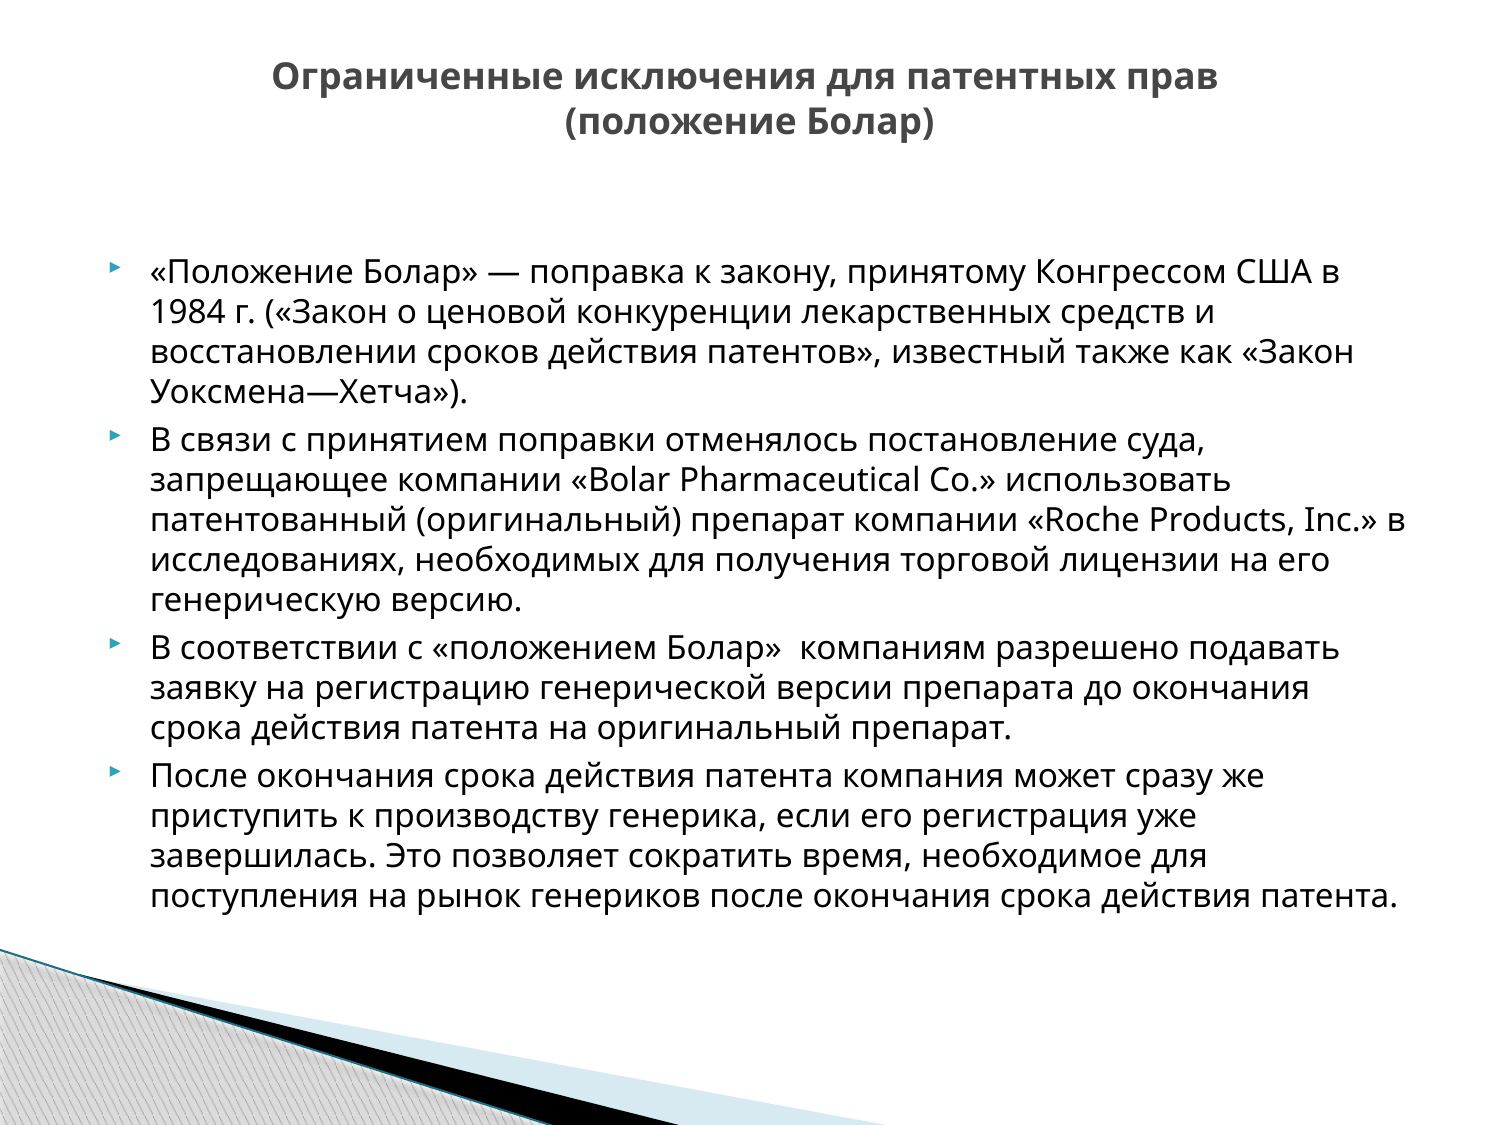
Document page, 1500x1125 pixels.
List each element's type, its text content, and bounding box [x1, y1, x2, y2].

list «Положение Болар» — поправка к закону, принятому Конгрессом США в 1984 г. («Закон о ценовой конкуренции лекарственных средств и восстановлении сроков действия патентов», известный также как «Закон Уоксмена—Хетча»). В связи с принятием поправки отменялось постановление суда, запрещающее компании «Bolar Pharmaceutical Co.» использовать патентованный (оригинальный) препарат компании «Roche Products, Inc.» в исследованиях, необходимых для получения торговой лицензии на его генерическую версию. В соответствии с «положением Болар» компаниям разрешено подавать заявку на регистрацию генерической версии препарата до окончания срока действия патента на оригинальный препарат. После окончания срока действия патента компания может сразу же приступить к производству генерика, если его регистрация уже завершилась. Это позволяет сократить время, необходимое для поступления на рынок генериков после окончания срока действия патента. [74, 242, 1426, 986]
title Ограниченные исключения для патентных прав (положение Болар) [75, 45, 1425, 233]
